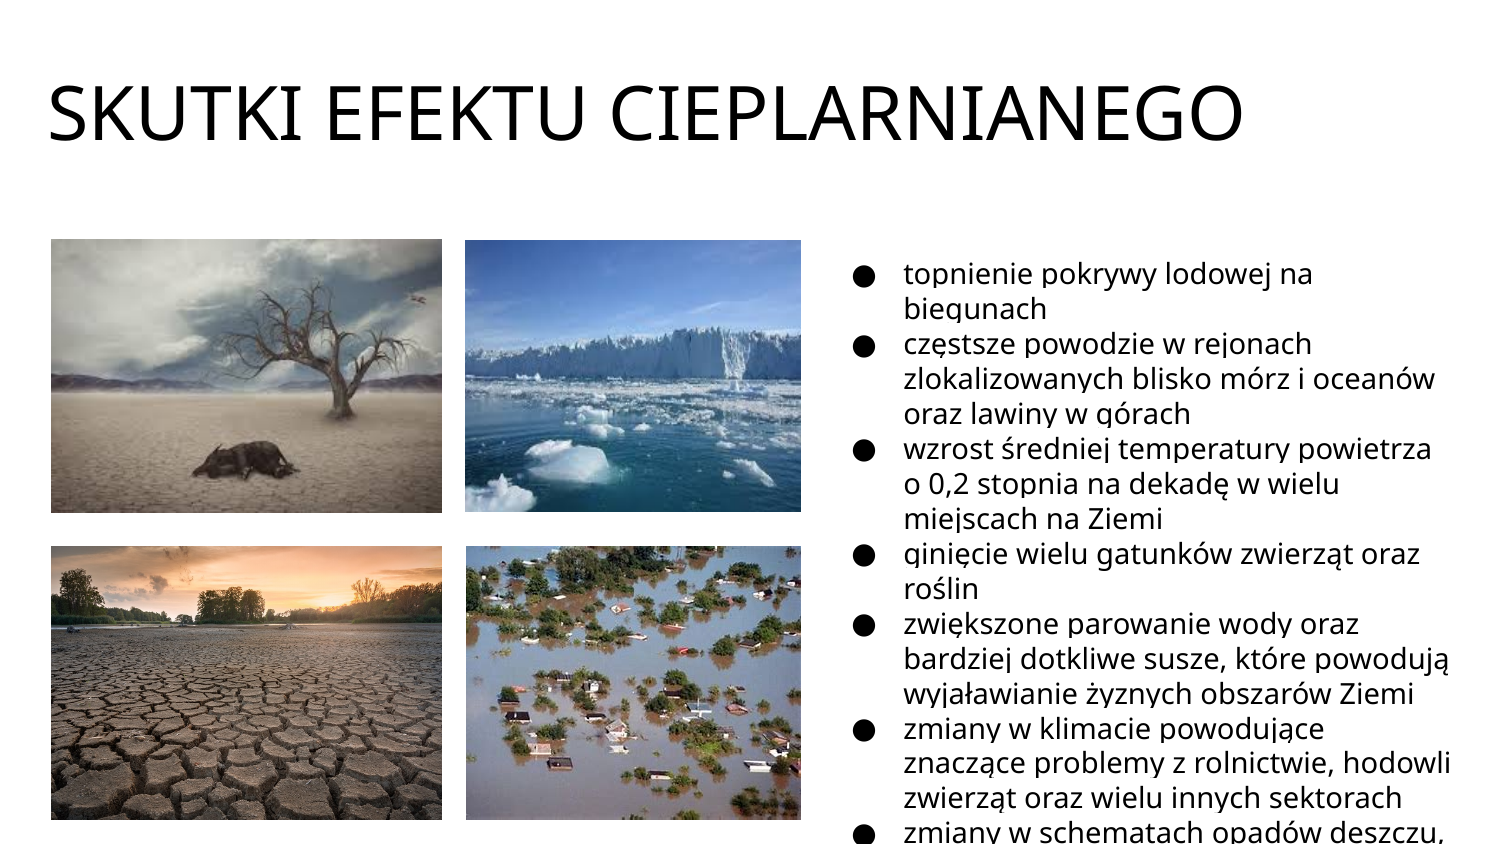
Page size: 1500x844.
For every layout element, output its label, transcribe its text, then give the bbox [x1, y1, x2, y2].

list topnienie pokrywy lodowej na biegunach częstsze powodzie w rejonach zlokalizowanych blisko mórz i oceanów oraz lawiny w górach wzrost średniej temperatury powietrza o 0,2 stopnia na dekadę w wielu miejscach na Ziemi ginięcie wielu gatunków zwierząt oraz roślin zwiększone parowanie wody oraz bardziej dotkliwe susze, które powodują wyjaławianie żyznych obszarów Ziemi zmiany w klimacie powodujące znaczące problemy z rolnictwie, hodowli zwierząt oraz wielu innych sektorach zmiany w schematach opadów deszczu, mające negatywny wpływ na rolnictwo i hodowlę zwierząt [813, 240, 1470, 791]
picture [50, 546, 442, 821]
picture [465, 240, 801, 512]
picture [50, 239, 442, 513]
picture [466, 546, 802, 821]
title SKUTKI EFEKTU CIEPLARNIANEGO [32, 34, 1431, 171]
